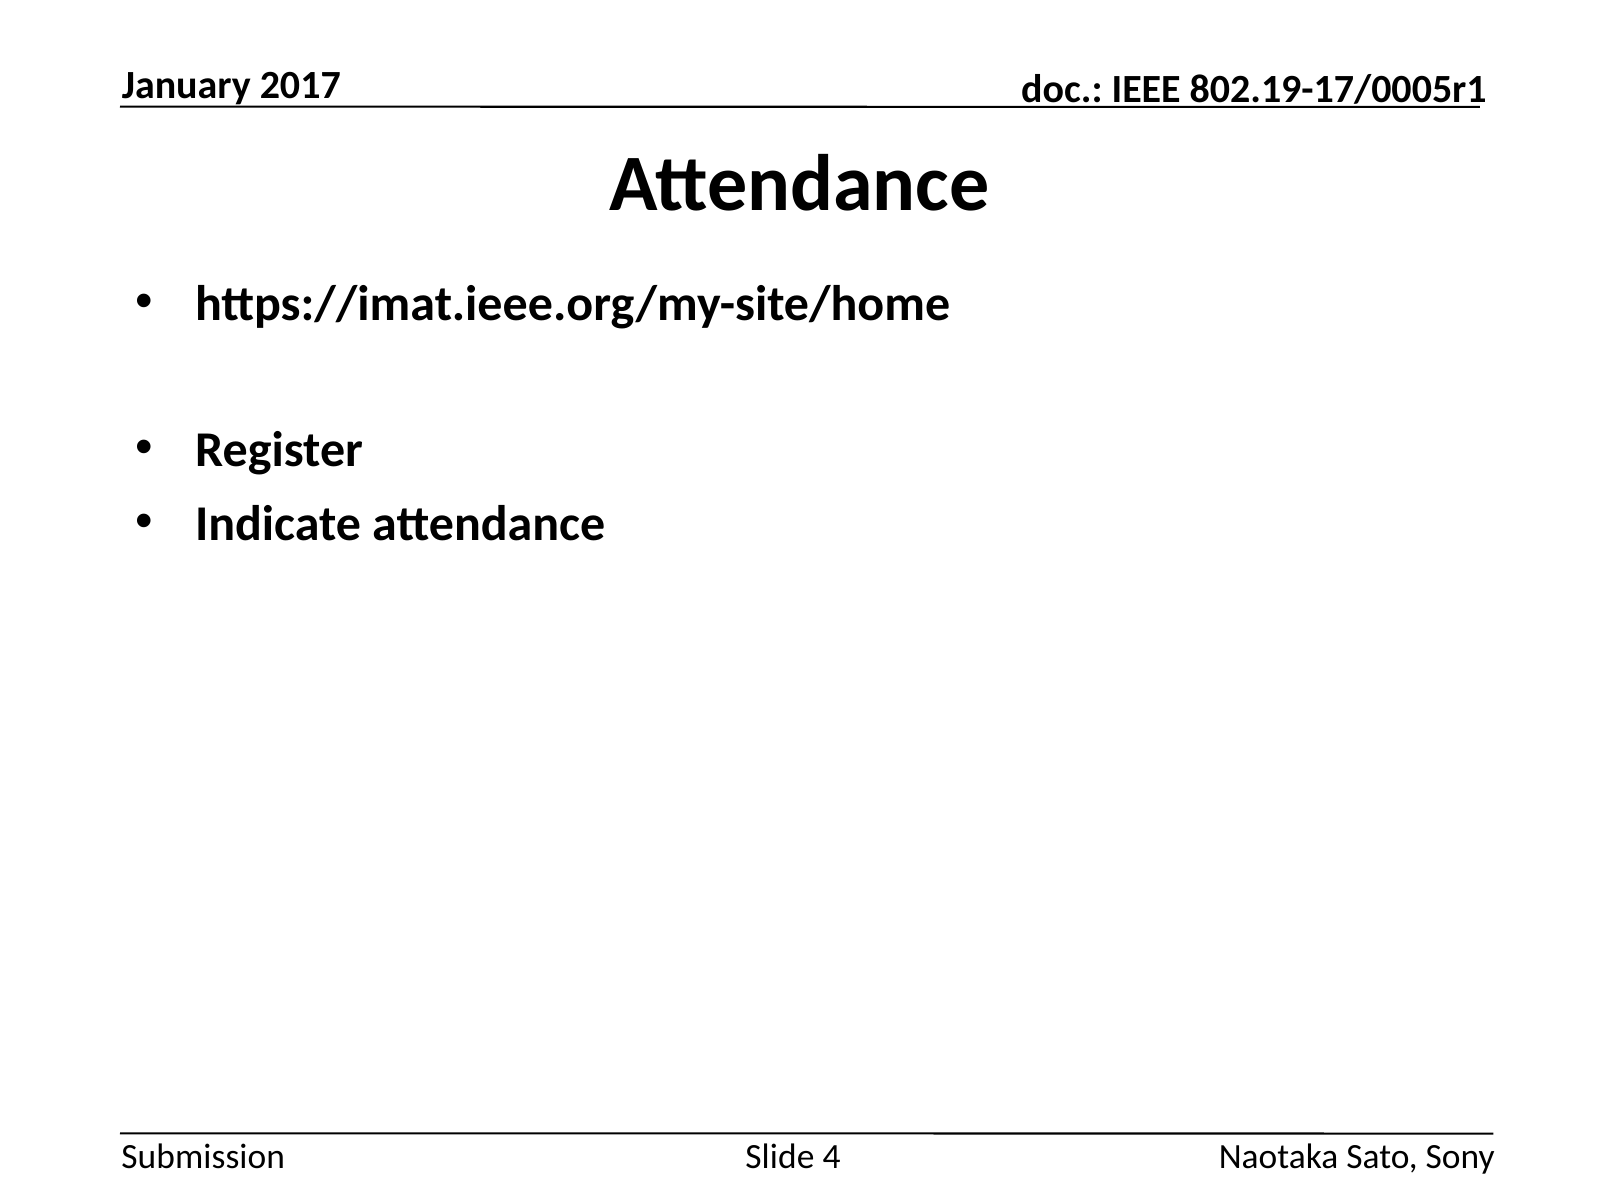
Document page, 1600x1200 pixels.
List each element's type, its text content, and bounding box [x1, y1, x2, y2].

list https://imat.ieee.org/my-site/home Register Indicate attendance [119, 262, 1480, 1126]
slide_number Slide 4 [733, 1132, 854, 1197]
footer Naotaka Sato, Sony [937, 1132, 1495, 1174]
title Attendance [119, 119, 1480, 238]
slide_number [121, 58, 451, 107]
